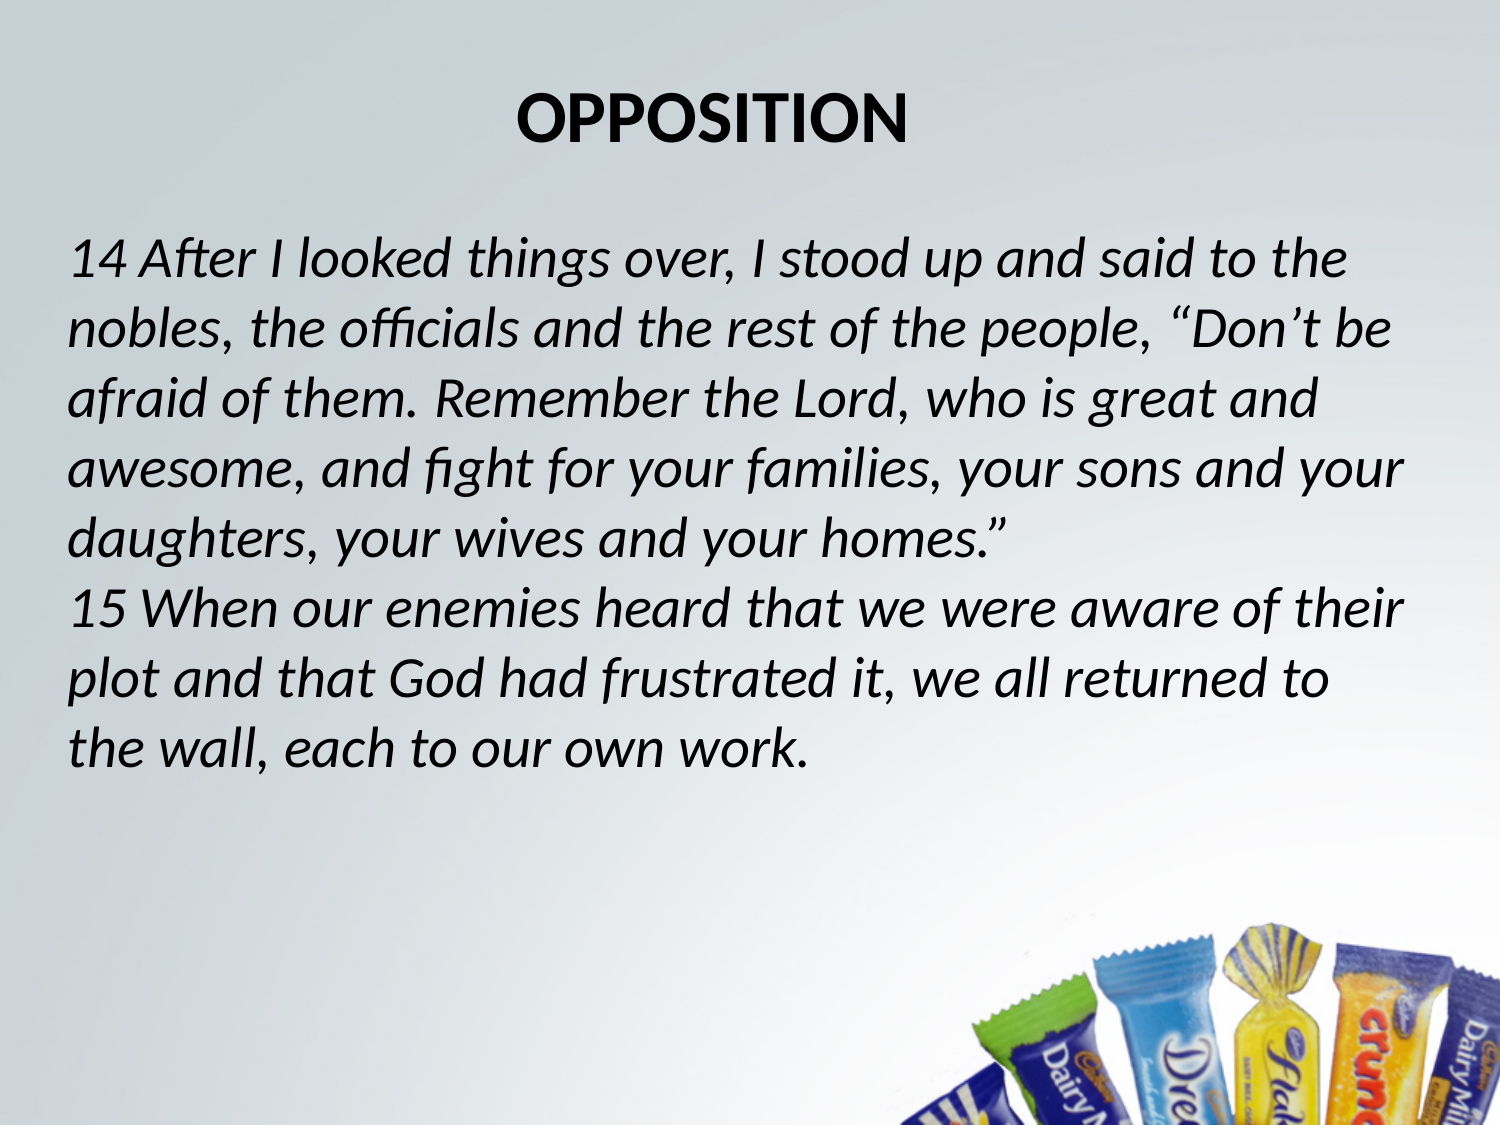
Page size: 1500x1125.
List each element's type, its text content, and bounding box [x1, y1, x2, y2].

text_box 14 After I looked things over, I stood up and said to the nobles, the officials and the rest of the people, “Don’t be afraid of them. Remember the Lord, who is great and awesome, and fight for your families, your sons and your daughters, your wives and your homes.” 15 When our enemies heard that we were aware of their plot and that God had frustrated it, we all returned to the wall, each to our own work. [52, 211, 1435, 786]
text_box OPPOSITION [308, 60, 1118, 166]
picture [0, 0, 1500, 1125]
